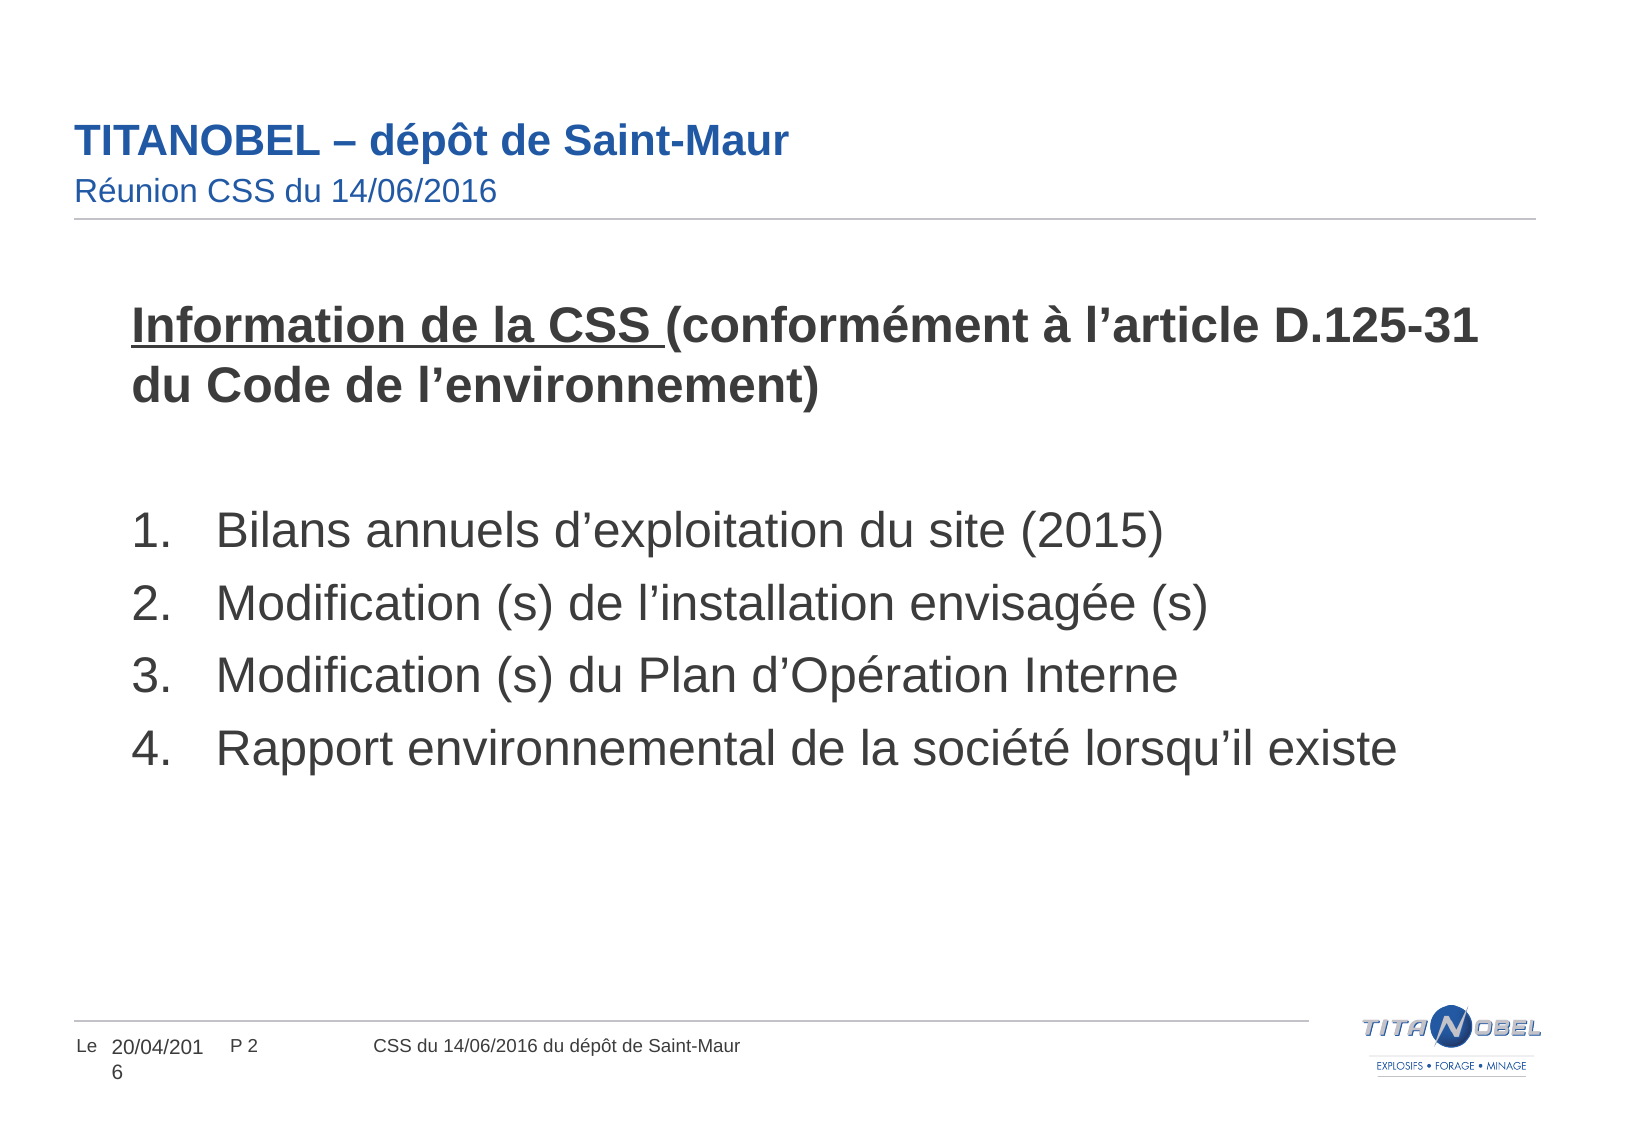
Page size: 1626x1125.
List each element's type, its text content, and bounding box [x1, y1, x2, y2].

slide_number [111, 1026, 230, 1067]
list Information de la CSS (conformément à l’article D.125-31 du Code de l’environnement) Bilans annuels d’exploitation du site (2015) Modification (s) de l’installation envisagée (s) Modification (s) du Plan d’Opération Interne Rapport environnemental de la société lorsqu’il existe [116, 284, 1537, 916]
list Réunion CSS du 14/06/2016 [74, 161, 1551, 202]
title TITANOBEL – dépôt de Saint-Maur [74, 111, 1551, 161]
footer CSS du 14/06/2016 du dépôt de Saint-Maur [373, 1026, 1209, 1064]
picture [1362, 1005, 1541, 1077]
